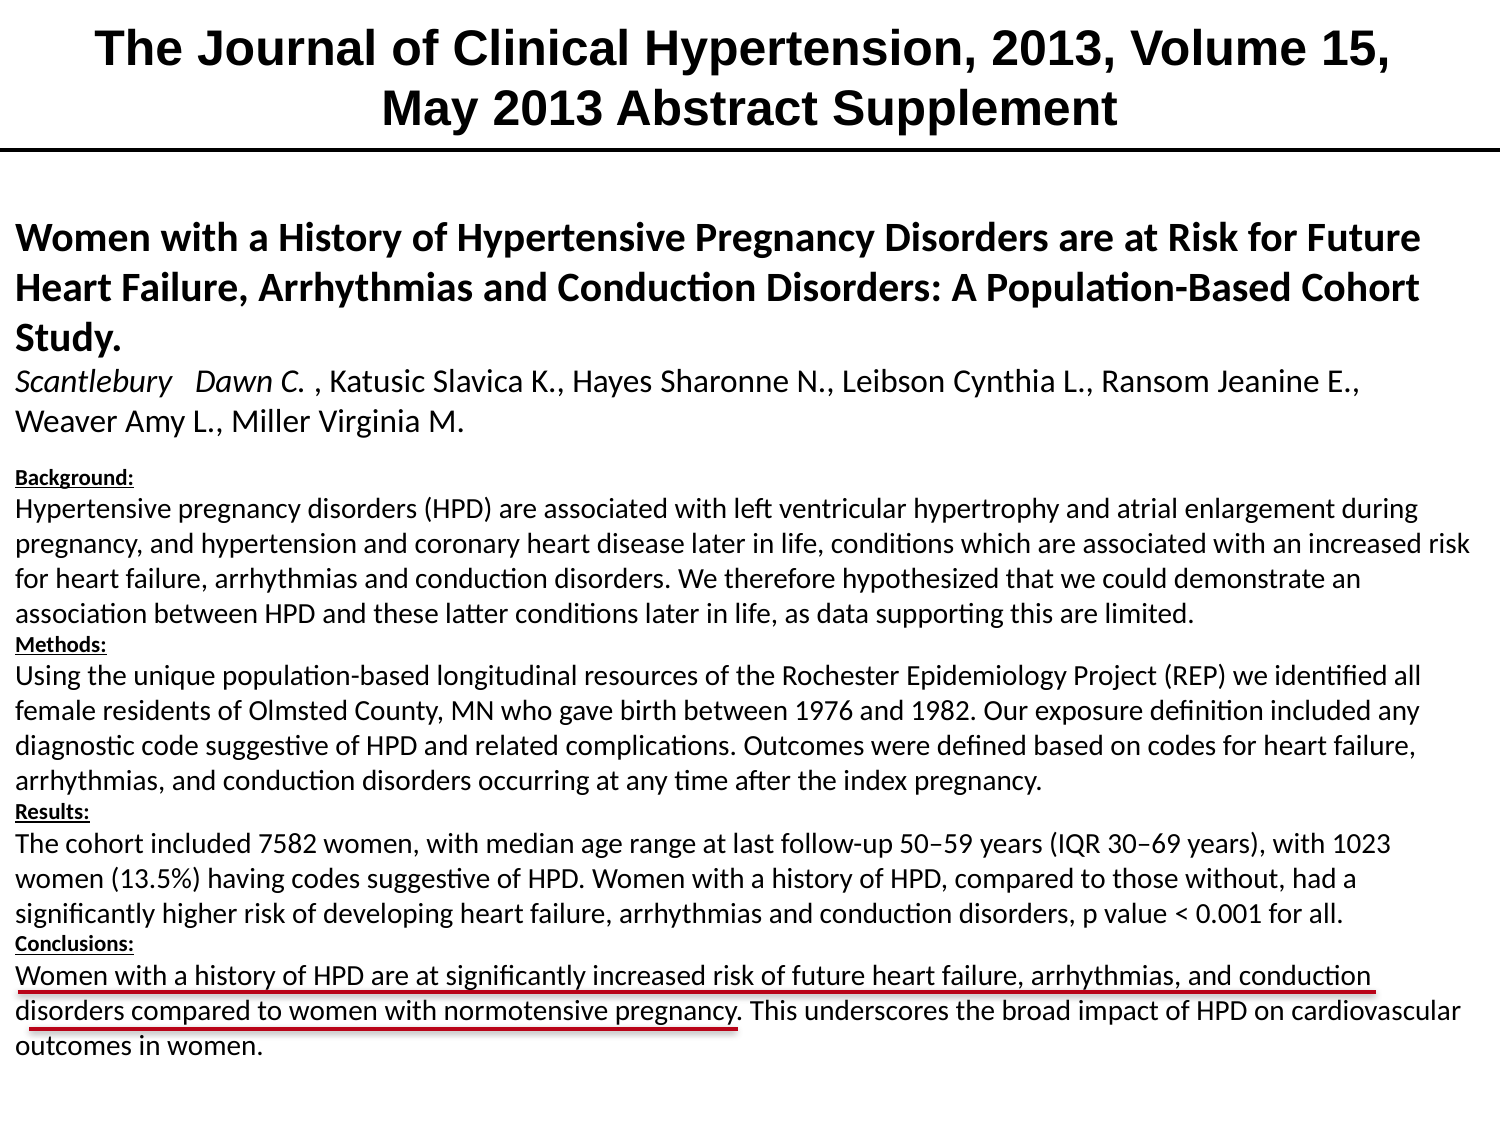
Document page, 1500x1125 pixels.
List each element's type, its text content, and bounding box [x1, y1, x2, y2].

text_box The Journal of Clinical Hypertension, 2013, Volume 15, May 2013 Abstract Supplement [0, 7, 1500, 143]
text_box [0, 148, 1500, 152]
text_box Women with a History of Hypertensive Pregnancy Disorders are at Risk for Future Heart Failure, Arrhythmias and Conduction Disorders: A Population-Based Cohort Study. Scantlebury Dawn C. , Katusic Slavica K., Hayes Sharonne N., Leibson Cynthia L., Ransom Jeanine E., Weaver Amy L., Miller Virginia M. Background: Hypertensive pregnancy disorders (HPD) are associated with left ventricular hypertrophy and atrial enlargement during pregnancy, and hypertension and coronary heart disease later in life, conditions which are associated with an increased risk for heart failure, arrhythmias and conduction disorders. We therefore hypothesized that we could demonstrate an association between HPD and these latter conditions later in life, as data supporting this are limited. Methods: Using the unique population-based longitudinal resources of the Rochester Epidemiology Project (REP) we identified all female residents of Olmsted County, MN who gave birth between 1976 and 1982. Our exposure definition included any diagnostic code suggestive of HPD and related complications. Outcomes were defined based on codes for heart failure, arrhythmias, and conduction disorders occurring at any time after the index pregnancy. Results: The cohort included 7582 women, with median age range at last follow-up 50–59 years (IQR 30–69 years), with 1023 women (13.5%) having codes suggestive of HPD. Women with a history of HPD, compared to those without, had a significantly higher risk of developing heart failure, arrhythmias and conduction disorders, p value < 0.001 for all. Conclusions: Women with a history of HPD are at significantly increased risk of future heart failure, arrhythmias, and conduction disorders compared to women with normotensive pregnancy. This underscores the broad impact of HPD on cardiovascular outcomes in women. [0, 202, 1500, 1069]
